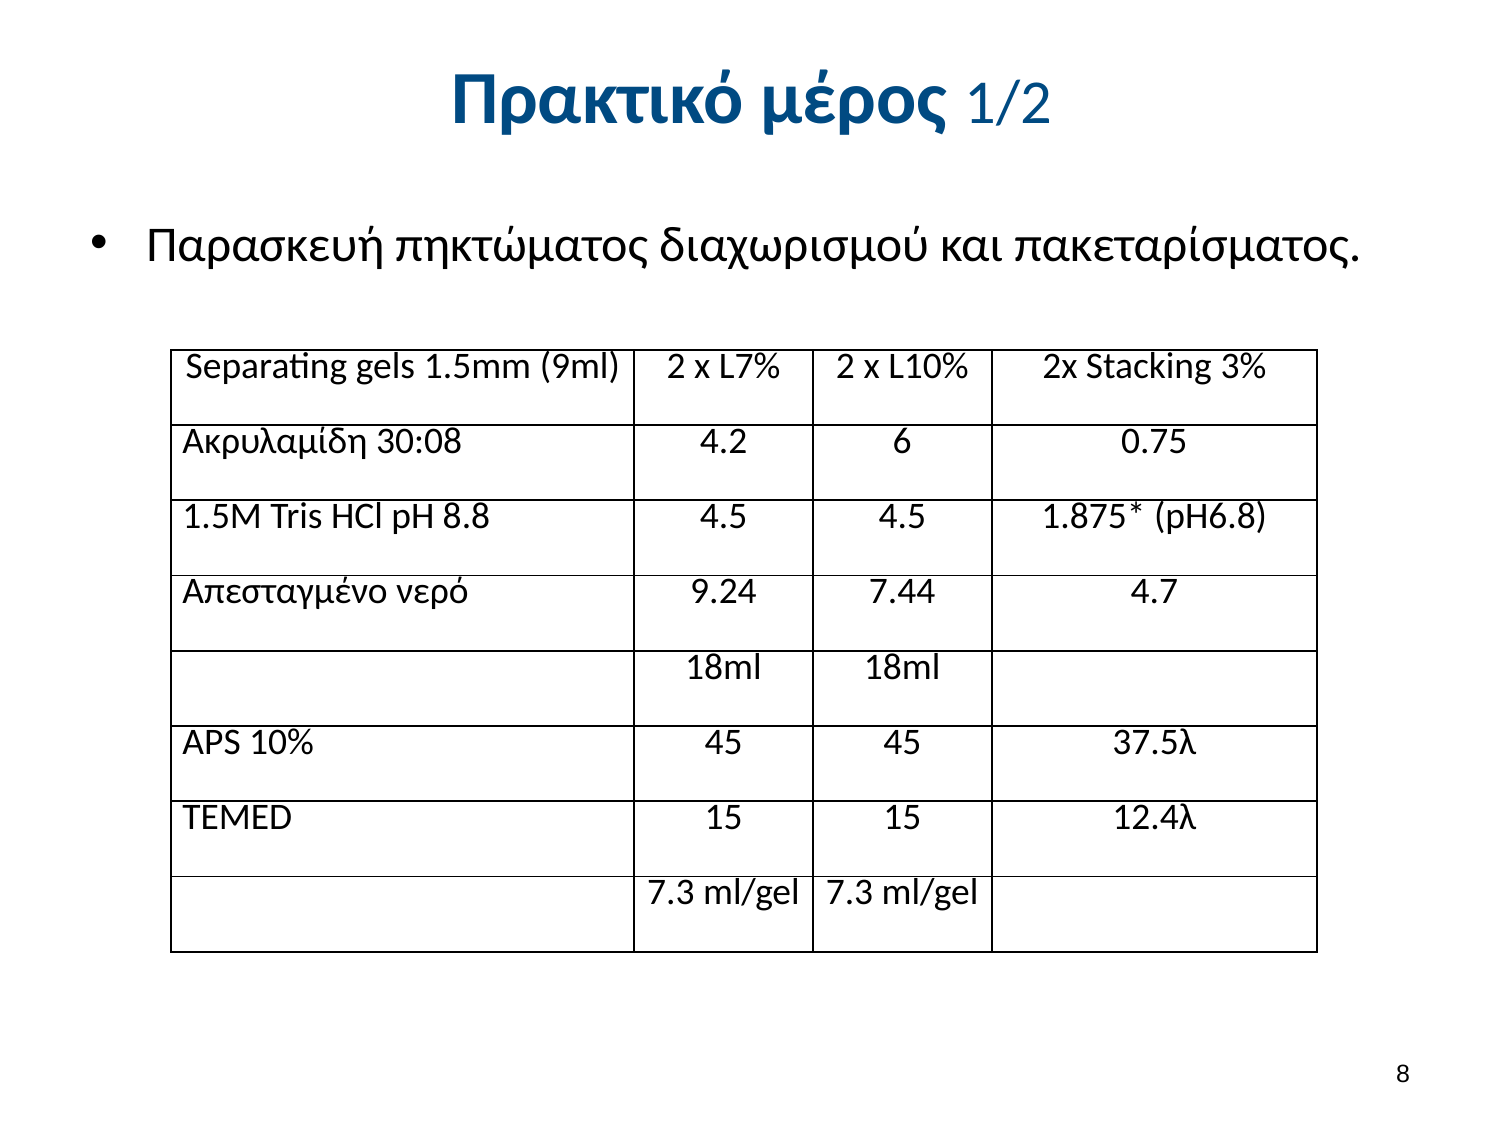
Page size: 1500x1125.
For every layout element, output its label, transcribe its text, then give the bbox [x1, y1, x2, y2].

table_cell 9.24 [635, 576, 812, 650]
table_cell [172, 652, 633, 725]
table_cell 7.3 ml/gel [814, 877, 991, 951]
table_header 2 x L7% [635, 351, 812, 424]
table_cell Ακρυλαμίδη 30:08 [172, 426, 633, 499]
table_cell 12.4λ [993, 802, 1316, 876]
table_cell 1.875* (pH6.8) [993, 501, 1316, 575]
table_cell 4.5 [635, 501, 812, 575]
table_cell 15 [635, 802, 812, 876]
table_cell Απεσταγμένο νερό [172, 576, 633, 650]
table_cell 7.44 [814, 576, 991, 650]
table_cell 7.3 ml/gel [635, 877, 812, 951]
table_cell APS 10% [172, 727, 633, 800]
table_cell 4.5 [814, 501, 991, 575]
table_cell 0.75 [993, 426, 1316, 499]
table_cell [993, 877, 1316, 951]
table_cell [993, 652, 1316, 725]
table_header 2x Stacking 3% [993, 351, 1316, 424]
table_cell 18ml [814, 652, 991, 725]
table_cell 45 [635, 727, 812, 800]
slide_number 7 [1074, 1042, 1425, 1103]
table_cell 45 [814, 727, 991, 800]
table_cell 18ml [635, 652, 812, 725]
table_cell 37.5λ [993, 727, 1316, 800]
table_cell 4.7 [993, 576, 1316, 650]
table_cell 1.5M Tris HCl pH 8.8 [172, 501, 633, 575]
table_header 2 x L10% [814, 351, 991, 424]
table_cell 6 [814, 426, 991, 499]
table_cell 15 [814, 802, 991, 876]
table_cell [172, 877, 633, 951]
table_cell TEMED [172, 802, 633, 876]
list Παρασκευή πηκτώματος διαχωρισμού και πακεταρίσματος. [75, 196, 1425, 338]
table_header Separating gels 1.5mm (9ml) [172, 351, 633, 424]
table_cell 4.2 [635, 426, 812, 499]
title Πρακτικό μέρος 1/2 [76, 19, 1427, 169]
